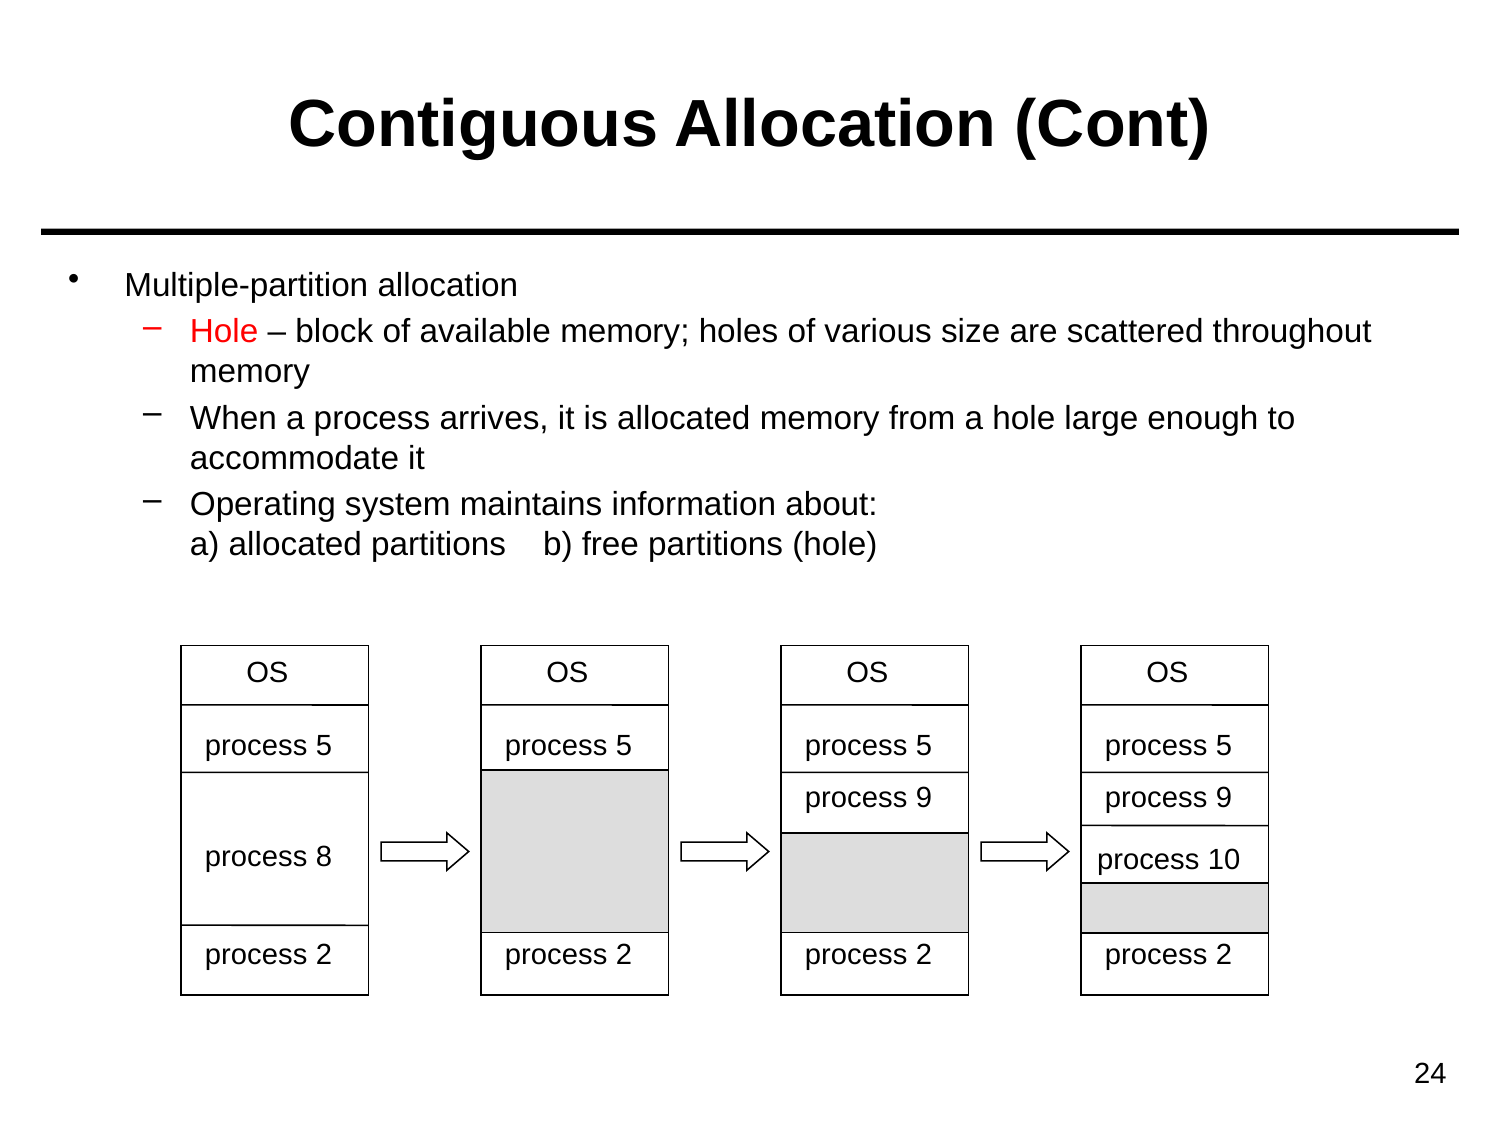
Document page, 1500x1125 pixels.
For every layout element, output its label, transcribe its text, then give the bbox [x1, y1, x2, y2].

text_box process 5 [781, 718, 957, 769]
text_box [181, 926, 369, 996]
text_box process 2 [781, 933, 957, 978]
text_box OS [831, 645, 904, 696]
text_box [381, 832, 469, 871]
text_box process 5 [1081, 718, 1257, 769]
list Multiple-partition allocation Hole – block of available memory; holes of various size are scattered throughout memory When a process arrives, it is allocated memory from a hole large enough to accommodate it Operating system maintains information about: a) allocated partitions b) free partitions (hole) [53, 255, 1447, 657]
text_box [181, 773, 369, 925]
text_box OS [231, 645, 304, 696]
text_box process 9 [781, 770, 957, 821]
text_box [781, 933, 969, 996]
text_box [481, 645, 669, 770]
text_box process 5 [481, 718, 657, 769]
text_box [1081, 645, 1269, 772]
text_box [1081, 882, 1269, 933]
text_box process 2 [481, 933, 657, 978]
text_box [181, 645, 369, 772]
text_box [781, 832, 969, 933]
text_box [981, 832, 1069, 871]
text_box OS [1131, 645, 1204, 696]
text_box [781, 645, 969, 772]
text_box process 5 [181, 718, 357, 769]
text_box process 2 [1081, 933, 1257, 978]
text_box process 8 [181, 830, 357, 880]
title Contiguous Allocation (Cont) [53, 26, 1447, 214]
text_box process 2 [181, 928, 357, 978]
text_box OS [531, 645, 604, 696]
slide_number 24 [1305, 1046, 1462, 1098]
text_box [681, 832, 769, 871]
text_box process 9 [1081, 770, 1257, 821]
text_box [481, 933, 669, 996]
text_box [781, 773, 969, 832]
text_box [1081, 933, 1269, 996]
text_box process 10 [1081, 832, 1257, 883]
text_box [1081, 826, 1269, 882]
text_box [481, 770, 669, 933]
text_box [1081, 773, 1269, 825]
